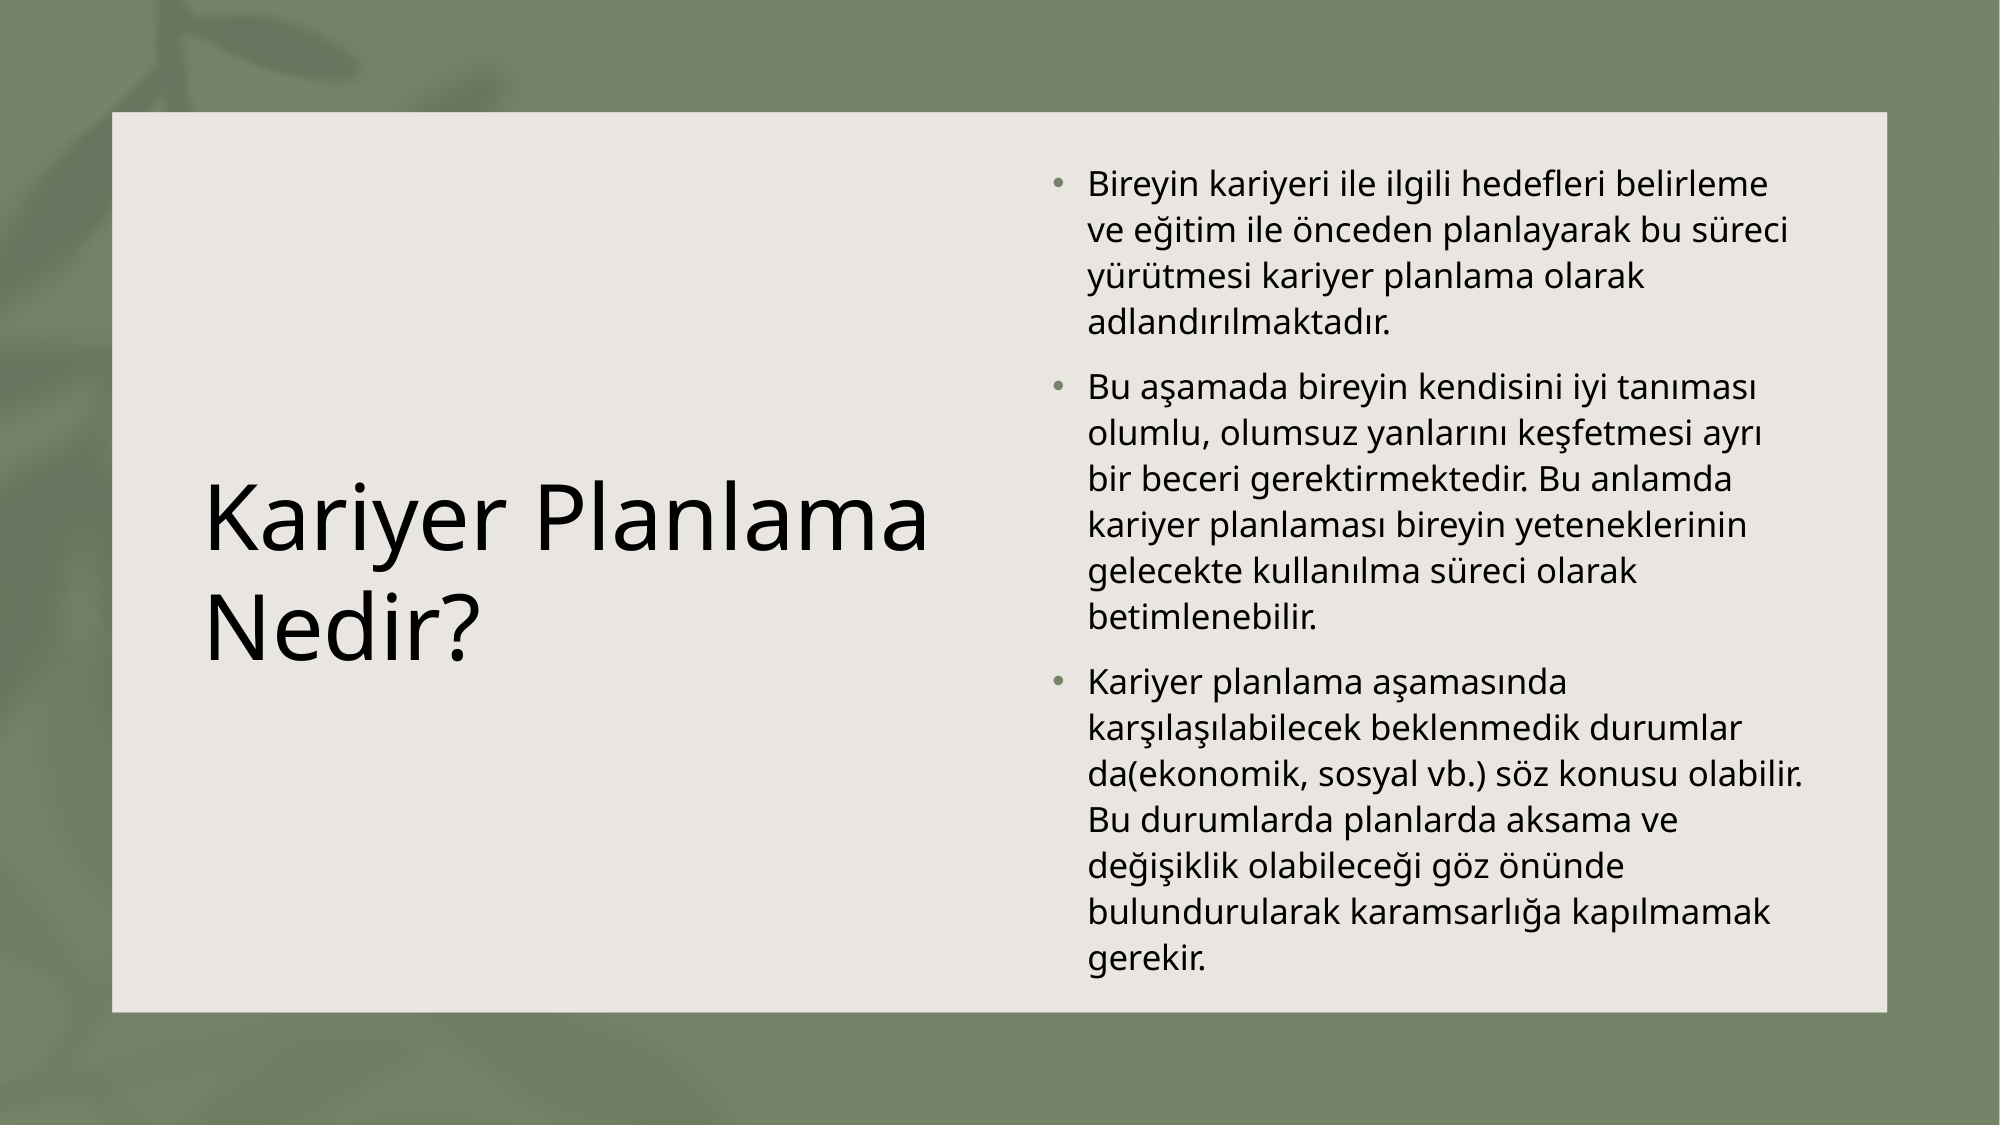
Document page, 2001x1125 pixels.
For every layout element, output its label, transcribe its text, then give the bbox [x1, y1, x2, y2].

text_box [860, 0, 2000, 1125]
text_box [0, 0, 860, 1125]
text_box [860, 111, 1888, 1013]
title Kariyer Planlama Nedir? [860, 149, 1000, 988]
list Bireyin kariyeri ile ilgili hedefleri belirleme ve eğitim ile önceden planlayarak bu süreci yürütmesi kariyer planlama olarak adlandırılmaktadır. Bu aşamada bireyin kendisini iyi tanıması olumlu, olumsuz yanlarını keşfetmesi ayrı bir beceri gerektirmektedir. Bu anlamda kariyer planlaması bireyin yeteneklerinin gelecekte kullanılma süreci olarak betimlenebilir. Kariyer planlama aşamasında karşılaşılabilecek beklenmedik durumlar da(ekonomik, sosyal vb.) söz konusu olabilir. Bu durumlarda planlarda aksama ve değişiklik olabileceği göz önünde bulundurularak karamsarlığa kapılmamak gerekir. [1037, 149, 1825, 988]
